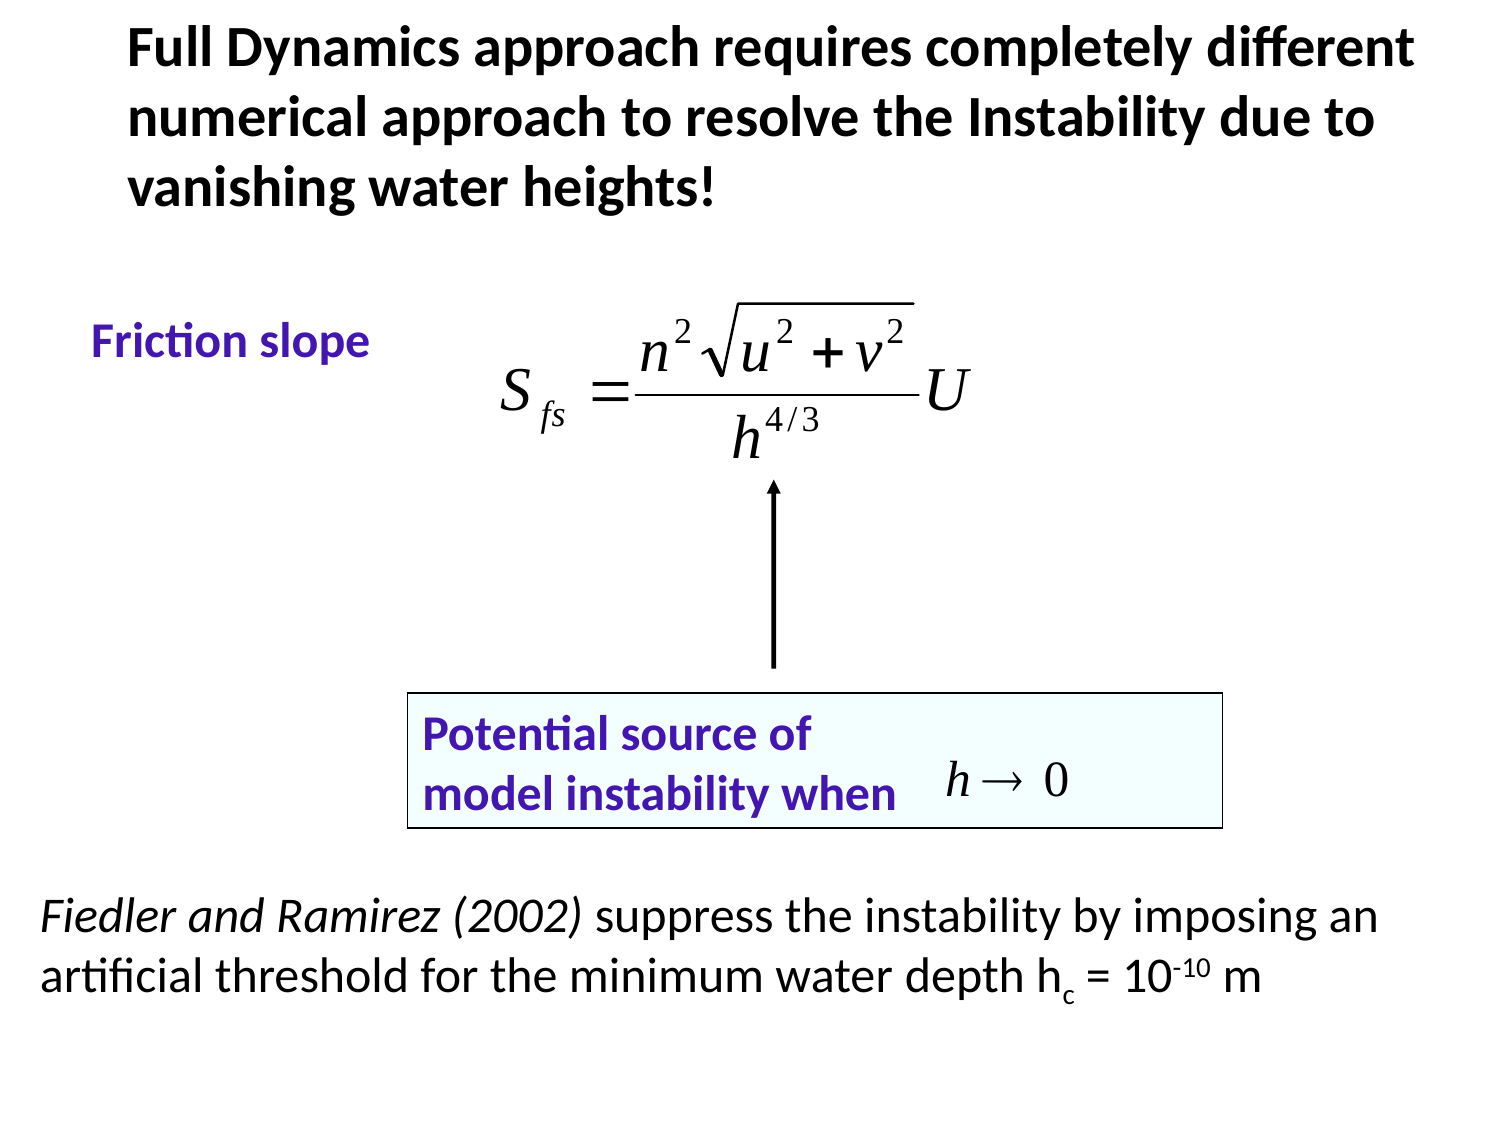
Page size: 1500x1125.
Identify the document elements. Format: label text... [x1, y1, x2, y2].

text_box Full Dynamics approach requires completely different numerical approach to resolve the Instability due to vanishing water heights! [112, 1, 1450, 226]
text_box Potential source of model instability when [407, 693, 1223, 828]
text_box Friction slope [76, 300, 398, 376]
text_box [489, 290, 985, 473]
text_box Fiedler and Ramirez (2002) suppress the instability by imposing an artificial threshold for the minimum water depth hc = 10-10 m [24, 874, 1413, 1018]
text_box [937, 749, 1080, 818]
text_box [767, 481, 780, 546]
